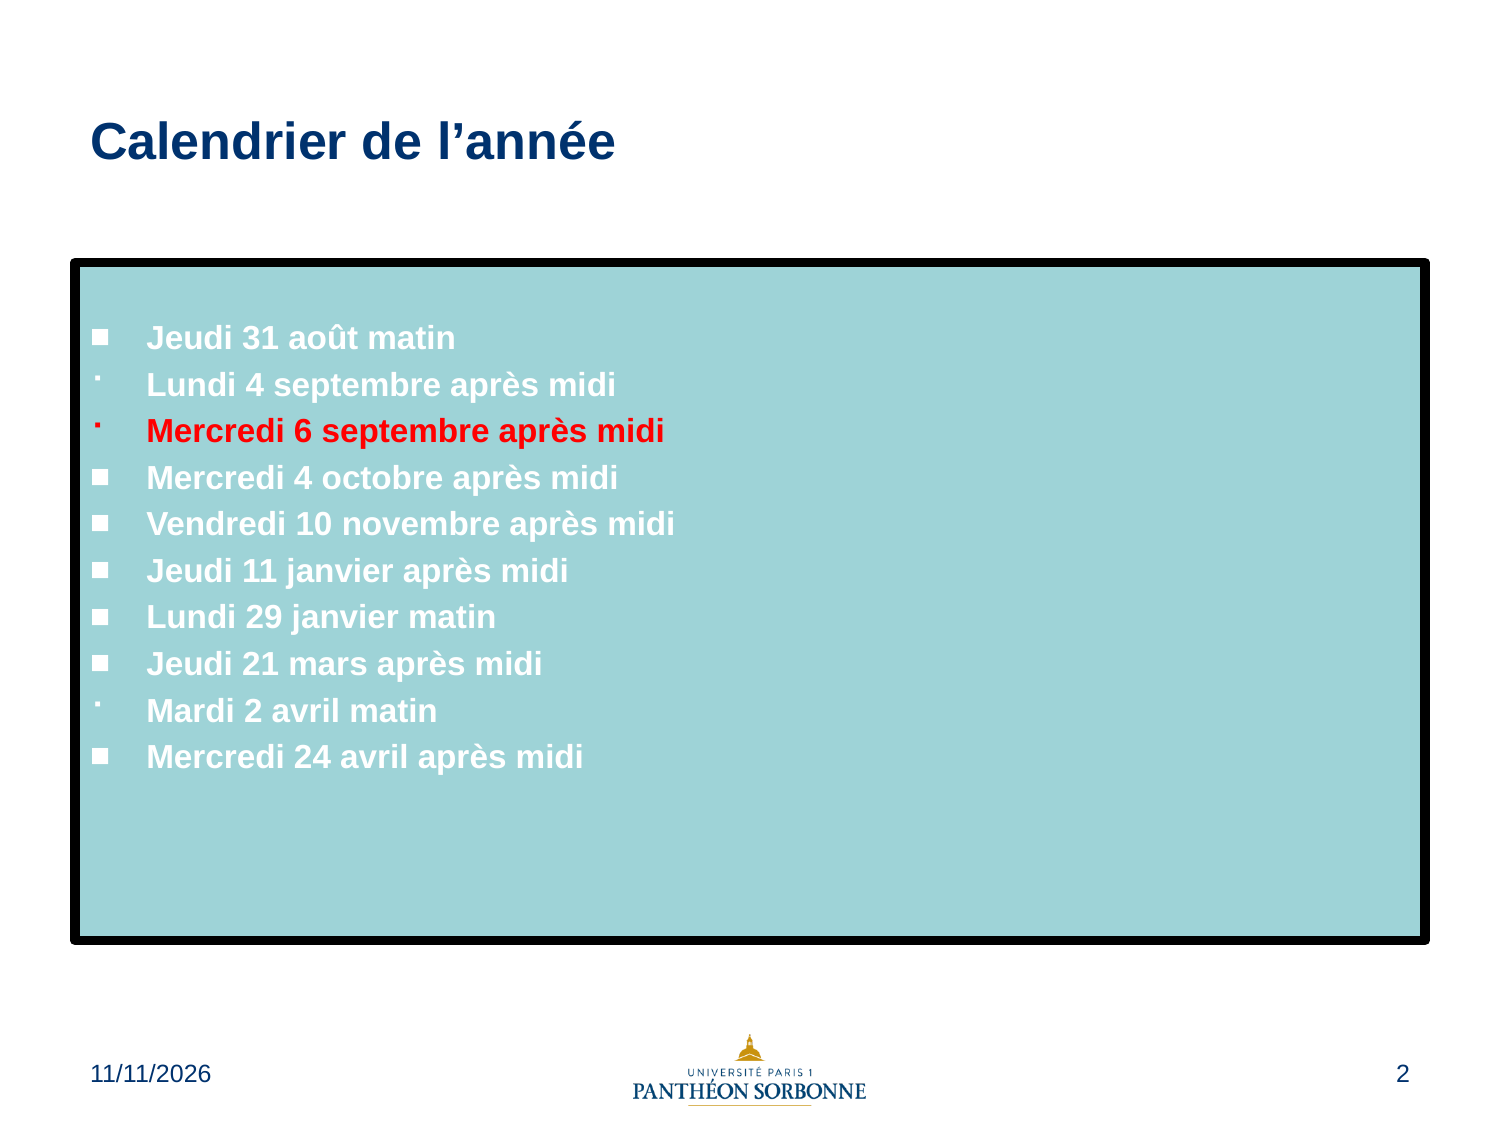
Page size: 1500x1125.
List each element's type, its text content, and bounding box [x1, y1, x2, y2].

title Calendrier de l’année [75, 45, 1425, 233]
slide_number 2 [1074, 1042, 1425, 1103]
picture [633, 1034, 866, 1106]
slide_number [75, 1042, 425, 1103]
list Jeudi 31 août matin Lundi 4 septembre après midi Mercredi 6 septembre après midi Mercredi 4 octobre après midi Vendredi 10 novembre après midi Jeudi 11 janvier après midi Lundi 29 janvier matin Jeudi 21 mars après midi Mardi 2 avril matin Mercredi 24 avril après midi [75, 262, 1425, 941]
